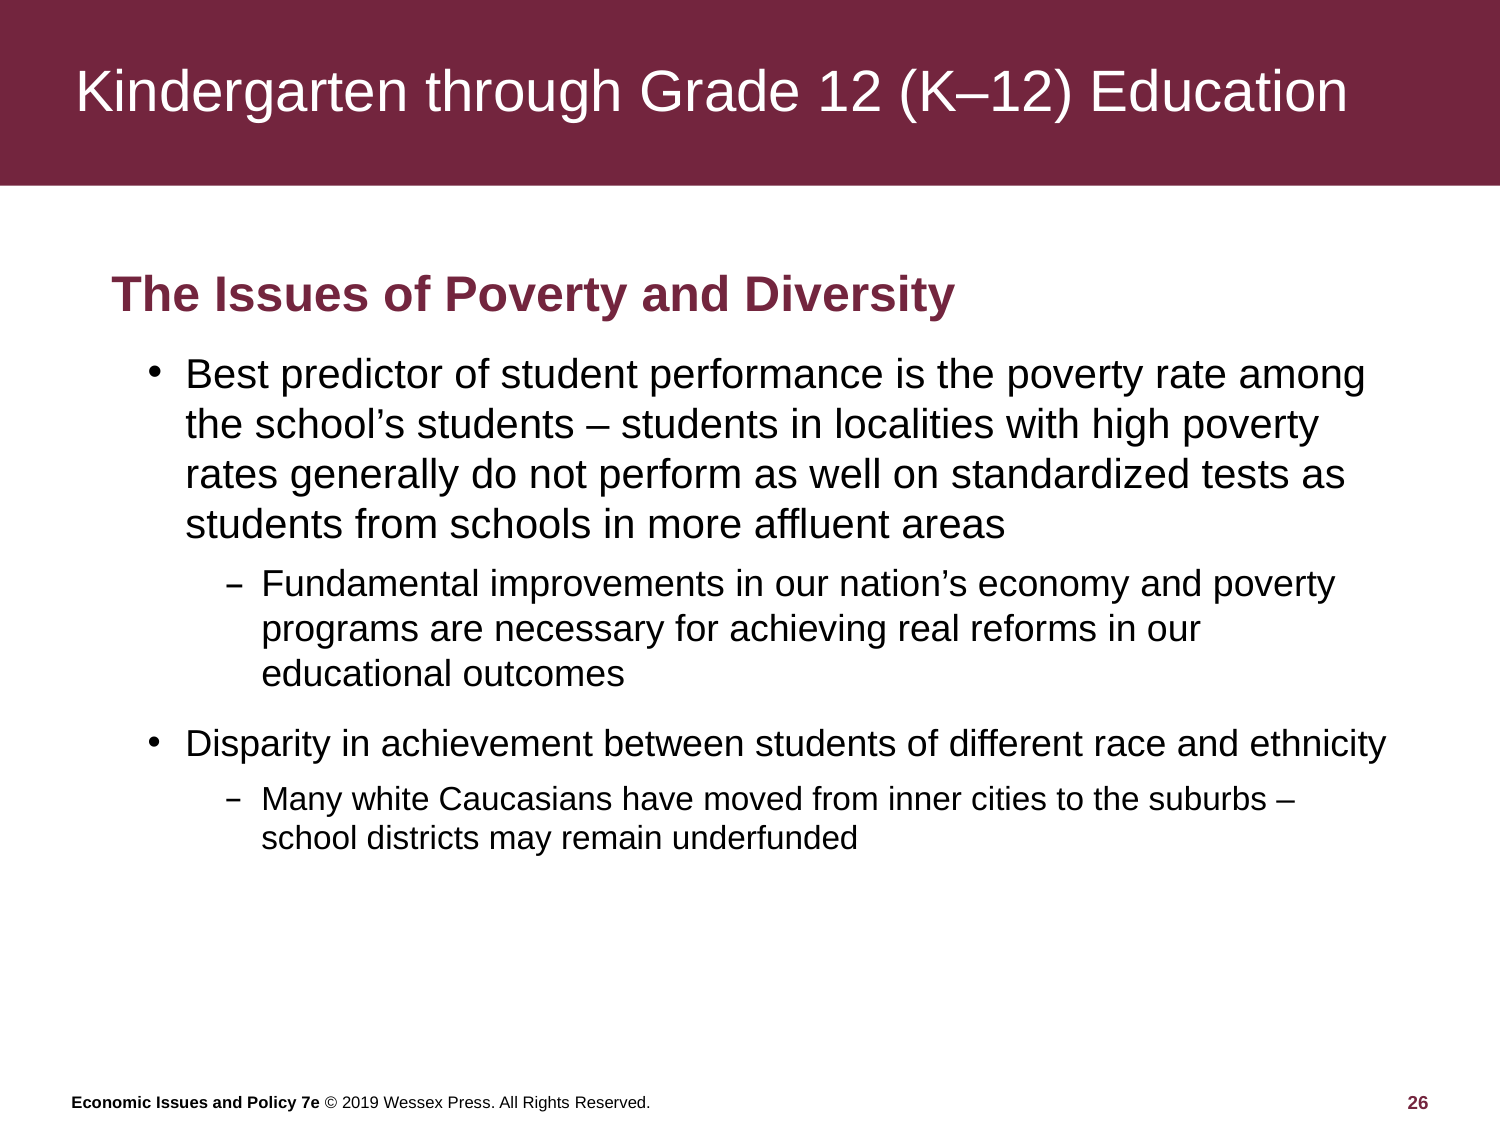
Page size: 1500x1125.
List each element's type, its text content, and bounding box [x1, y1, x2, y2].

list The Issues of Poverty and Diversity Best predictor of student performance is the poverty rate among the school’s students – students in localities with high poverty rates generally do not perform as well on standardized tests as students from schools in more affluent areas Fundamental improvements in our nation’s economy and poverty programs are necessary for achieving real reforms in our educational outcomes Disparity in achievement between students of different race and ethnicity Many white Caucasians have moved from inner cities to the suburbs – school districts may remain underfunded [109, 261, 1392, 1014]
title Kindergarten through Grade 12 (K–12) Education [0, 0, 1500, 186]
